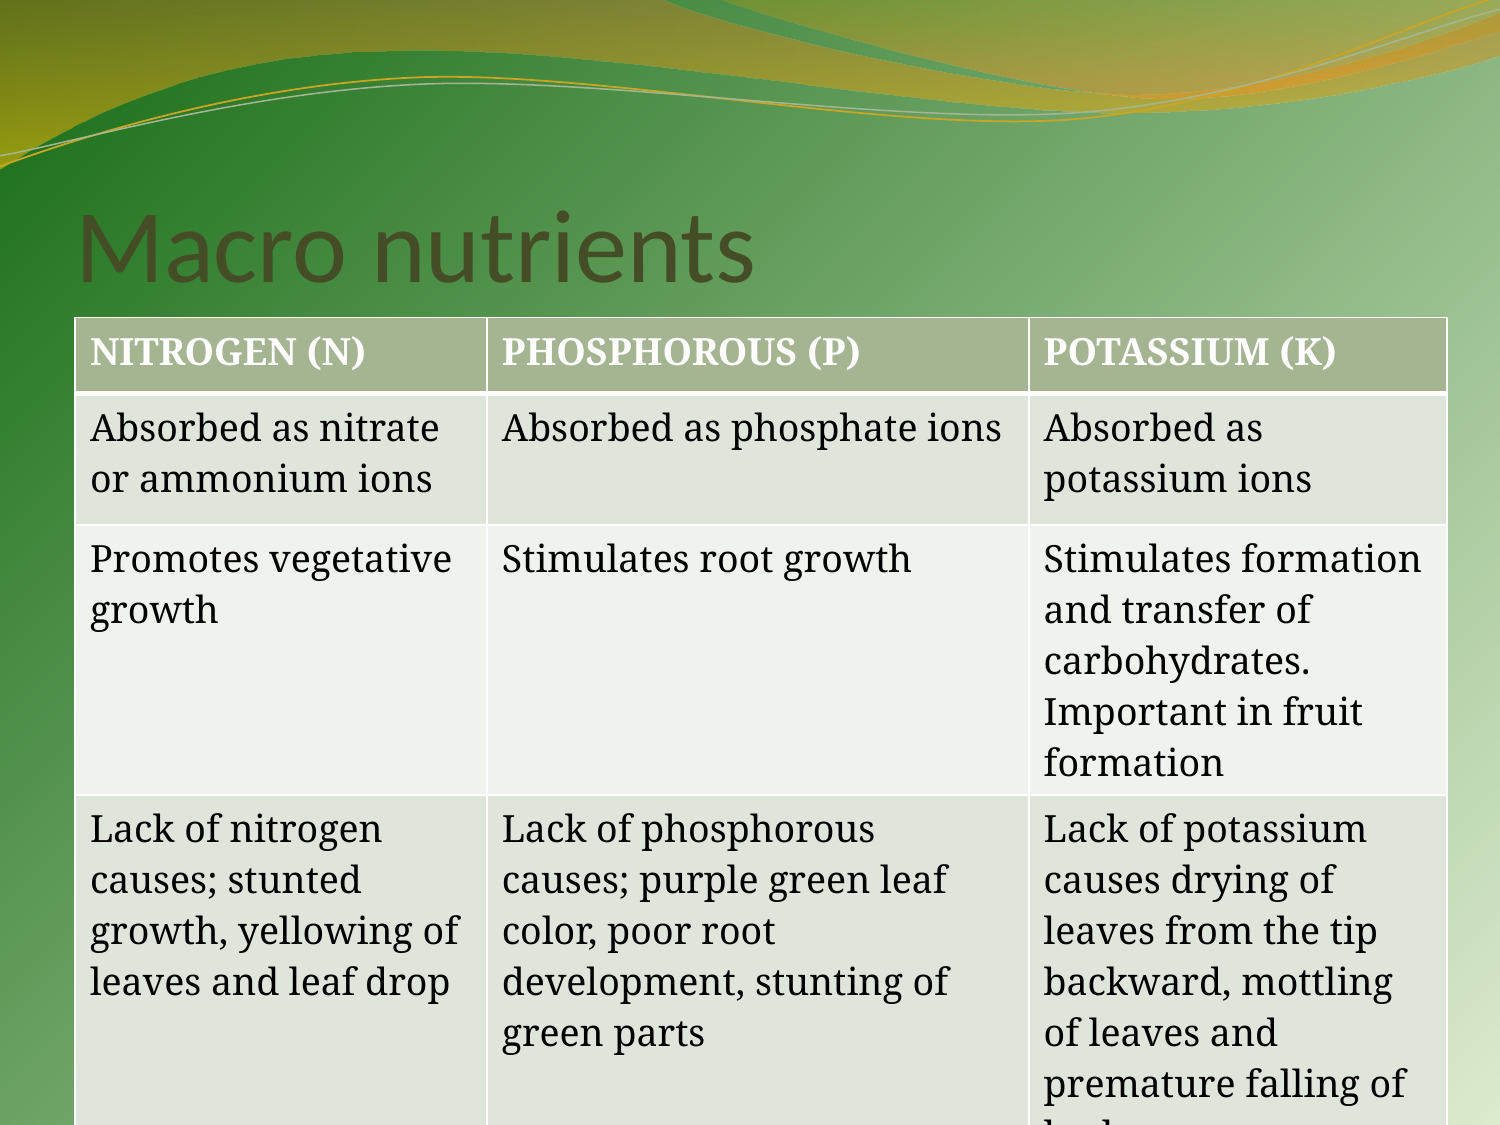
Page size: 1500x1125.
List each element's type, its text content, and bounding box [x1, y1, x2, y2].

table_cell Absorbed as nitrate or ammonium ions [76, 396, 486, 524]
table_cell Lack of potassium causes drying of leaves from the tip backward, mottling of leaves and premature falling of buds [1030, 796, 1446, 1125]
table_cell Absorbed as phosphate ions [488, 396, 1028, 524]
table_cell Lack of phosphorous causes; purple green leaf color, poor root development, stunting of green parts [488, 796, 1028, 1125]
table_header NITROGEN (N) [76, 318, 486, 391]
table_cell Stimulates root growth [488, 526, 1028, 794]
table_header POTASSIUM (K) [1030, 318, 1446, 391]
table_cell Absorbed as potassium ions [1030, 396, 1446, 524]
title Macro nutrients [75, 115, 1425, 303]
table_cell Promotes vegetative growth [76, 526, 486, 794]
table_cell Lack of nitrogen causes; stunted growth, yellowing of leaves and leaf drop [76, 796, 486, 1125]
table_cell Stimulates formation and transfer of carbohydrates. Important in fruit formation [1030, 526, 1446, 794]
table_header PHOSPHOROUS (P) [488, 318, 1028, 391]
